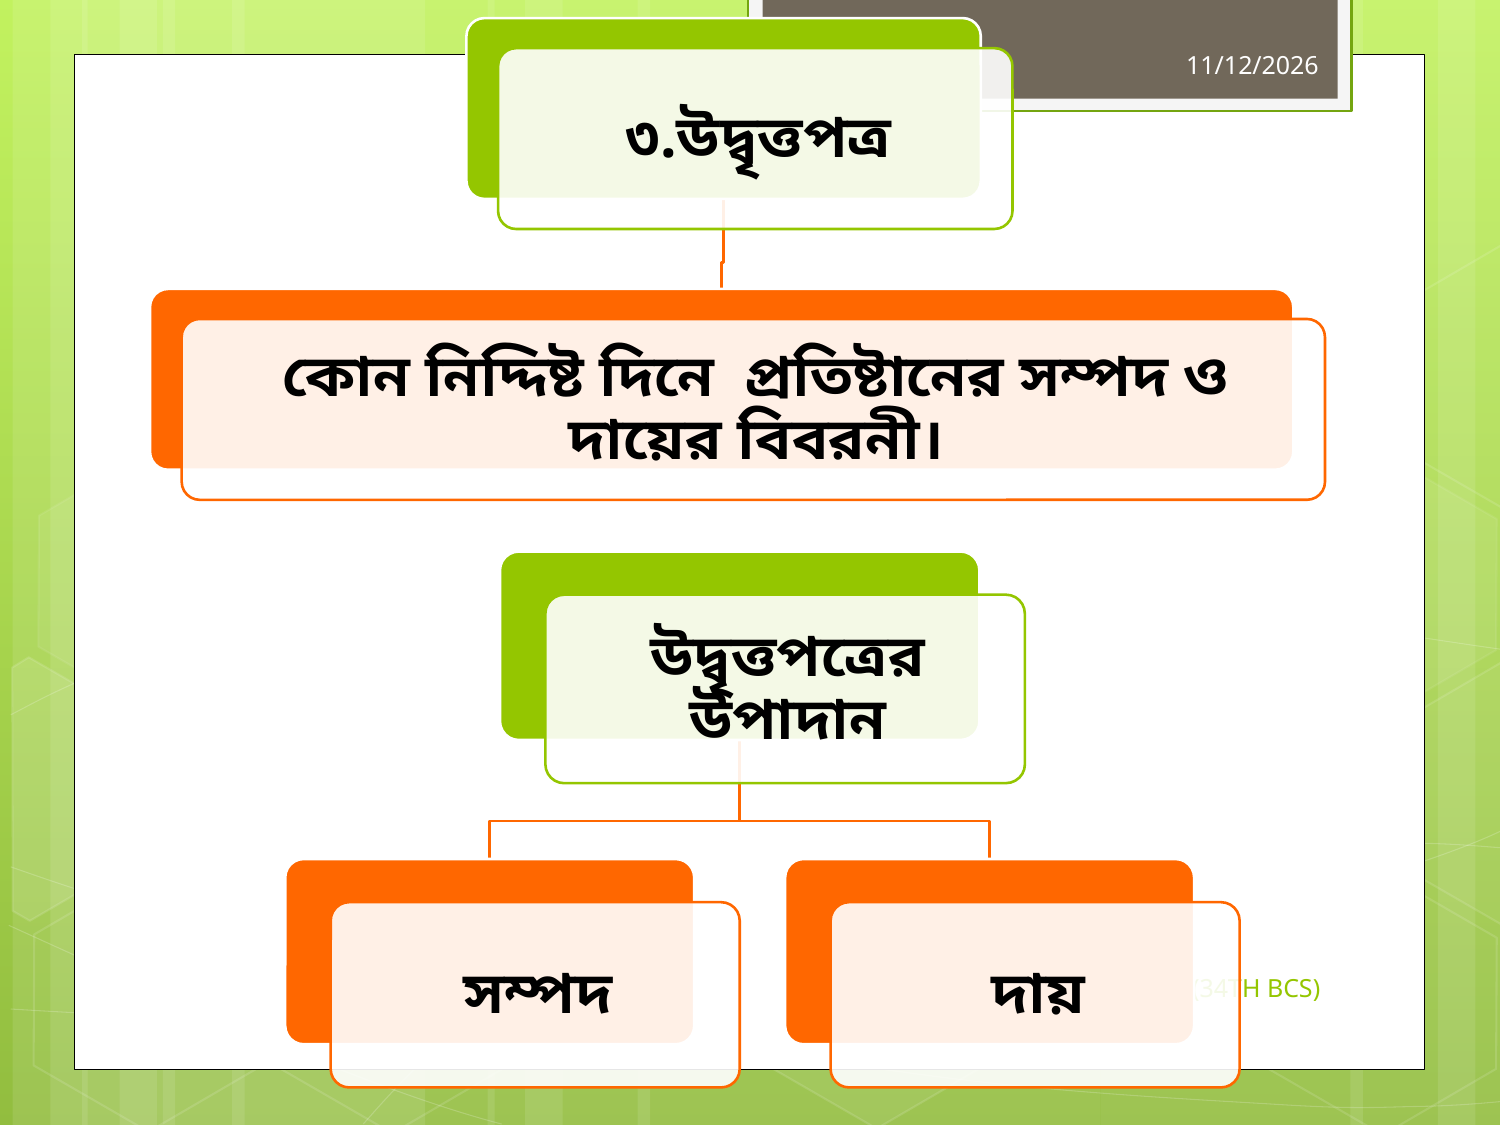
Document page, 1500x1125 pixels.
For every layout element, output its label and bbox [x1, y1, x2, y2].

text_box [24, 551, 1500, 1088]
text_box [12, 24, 1463, 501]
